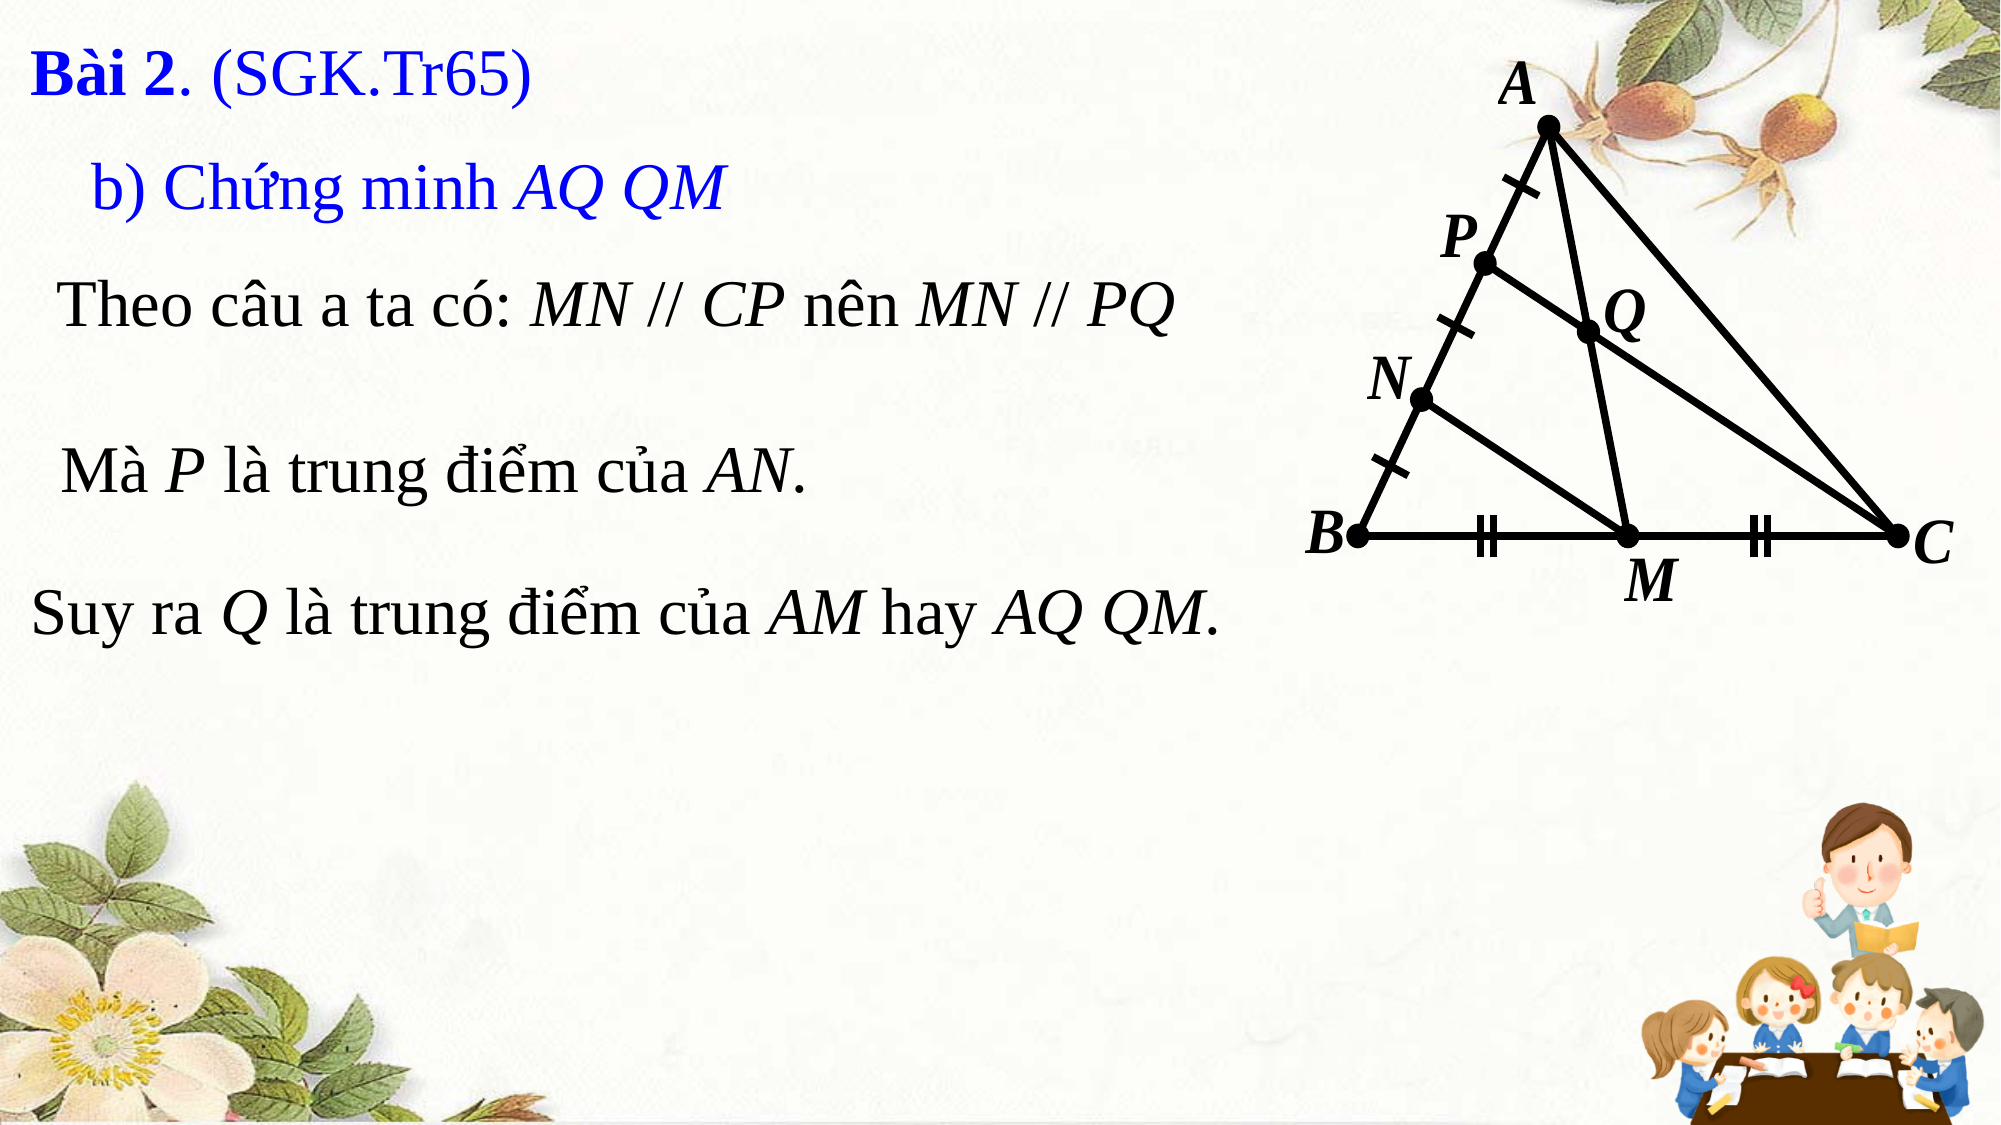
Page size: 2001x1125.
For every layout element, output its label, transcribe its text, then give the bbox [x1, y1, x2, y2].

text_box Theo câu a ta có: MN // CP nên MN // PQ [41, 252, 1264, 348]
picture [0, 0, 2001, 1125]
text_box Mà P là trung điểm của AN. [45, 418, 824, 514]
text_box Bài 2. (SGK.Tr65) [16, 21, 1264, 117]
